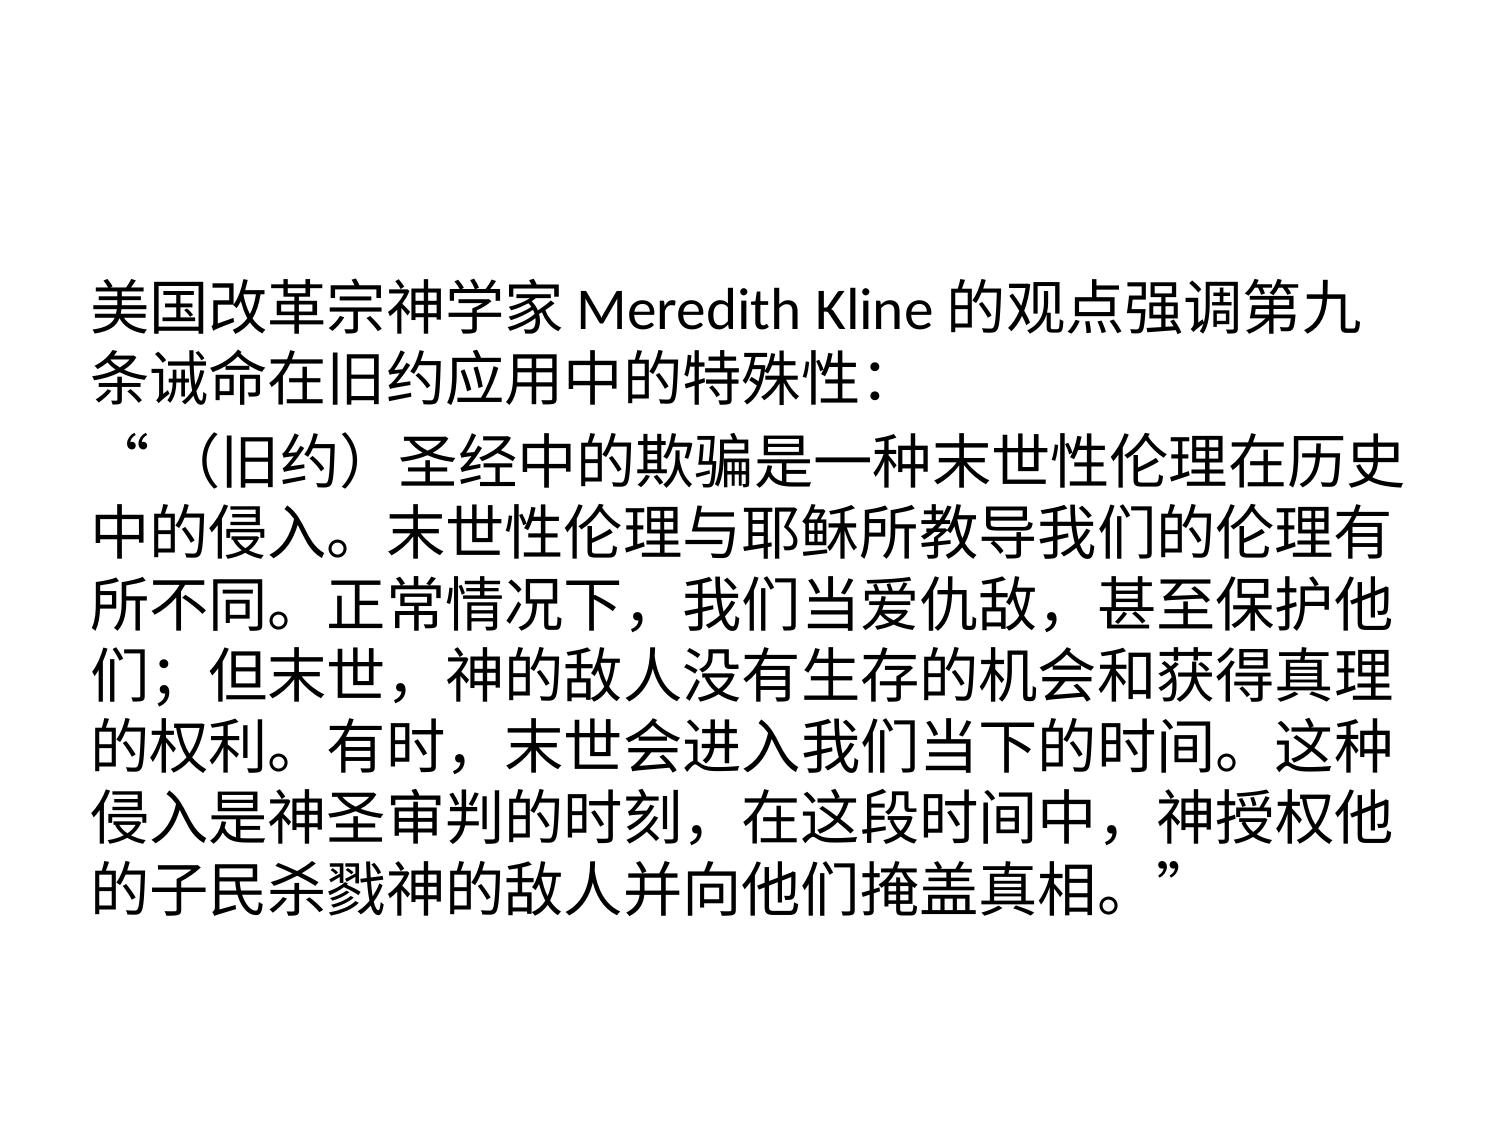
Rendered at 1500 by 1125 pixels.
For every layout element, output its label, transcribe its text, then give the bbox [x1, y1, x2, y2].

list 美国改革宗神学家Meredith Kline的观点强调第九条诫命在旧约应用中的特殊性： “（旧约）圣经中的欺骗是一种末世性伦理在历史中的侵入。末世性伦理与耶稣所教导我们的伦理有所不同。正常情况下，我们当爱仇敌，甚至保护他们；但末世，神的敌人没有生存的机会和获得真理的权利。有时，末世会进入我们当下的时间。这种侵入是神圣审判的时刻，在这段时间中，神授权他的子民杀戮神的敌人并向他们掩盖真相。” [75, 262, 1425, 1005]
